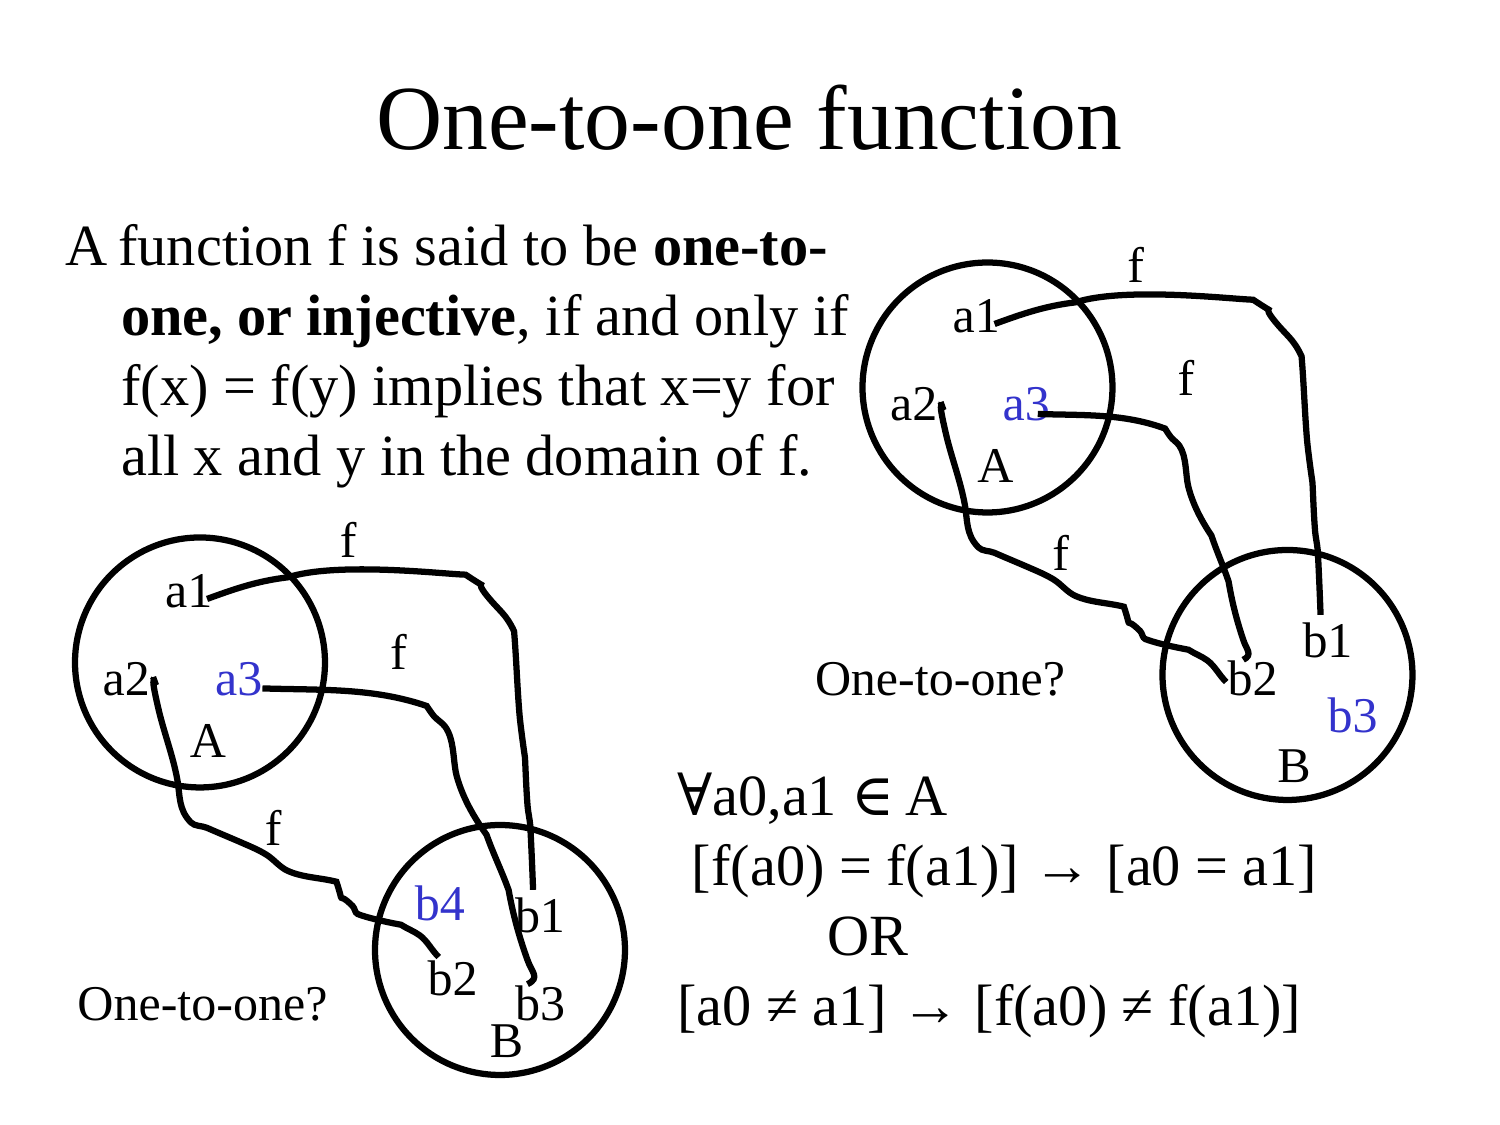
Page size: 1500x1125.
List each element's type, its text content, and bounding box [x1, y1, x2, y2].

title One-to-one function [112, 50, 1388, 223]
list A function f is said to be one-to-one, or injective, if and only if f(x) = f(y) implies that x=y for all x and y in the domain of f. [50, 200, 900, 563]
text_box ∀a0,a1 ∈ A [f(a0) = f(a1)] → [a0 = a1] OR [a0 ≠ a1] → [f(a0) ≠ f(a1)] [662, 749, 1388, 1045]
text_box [799, 224, 1438, 801]
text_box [62, 499, 626, 1076]
